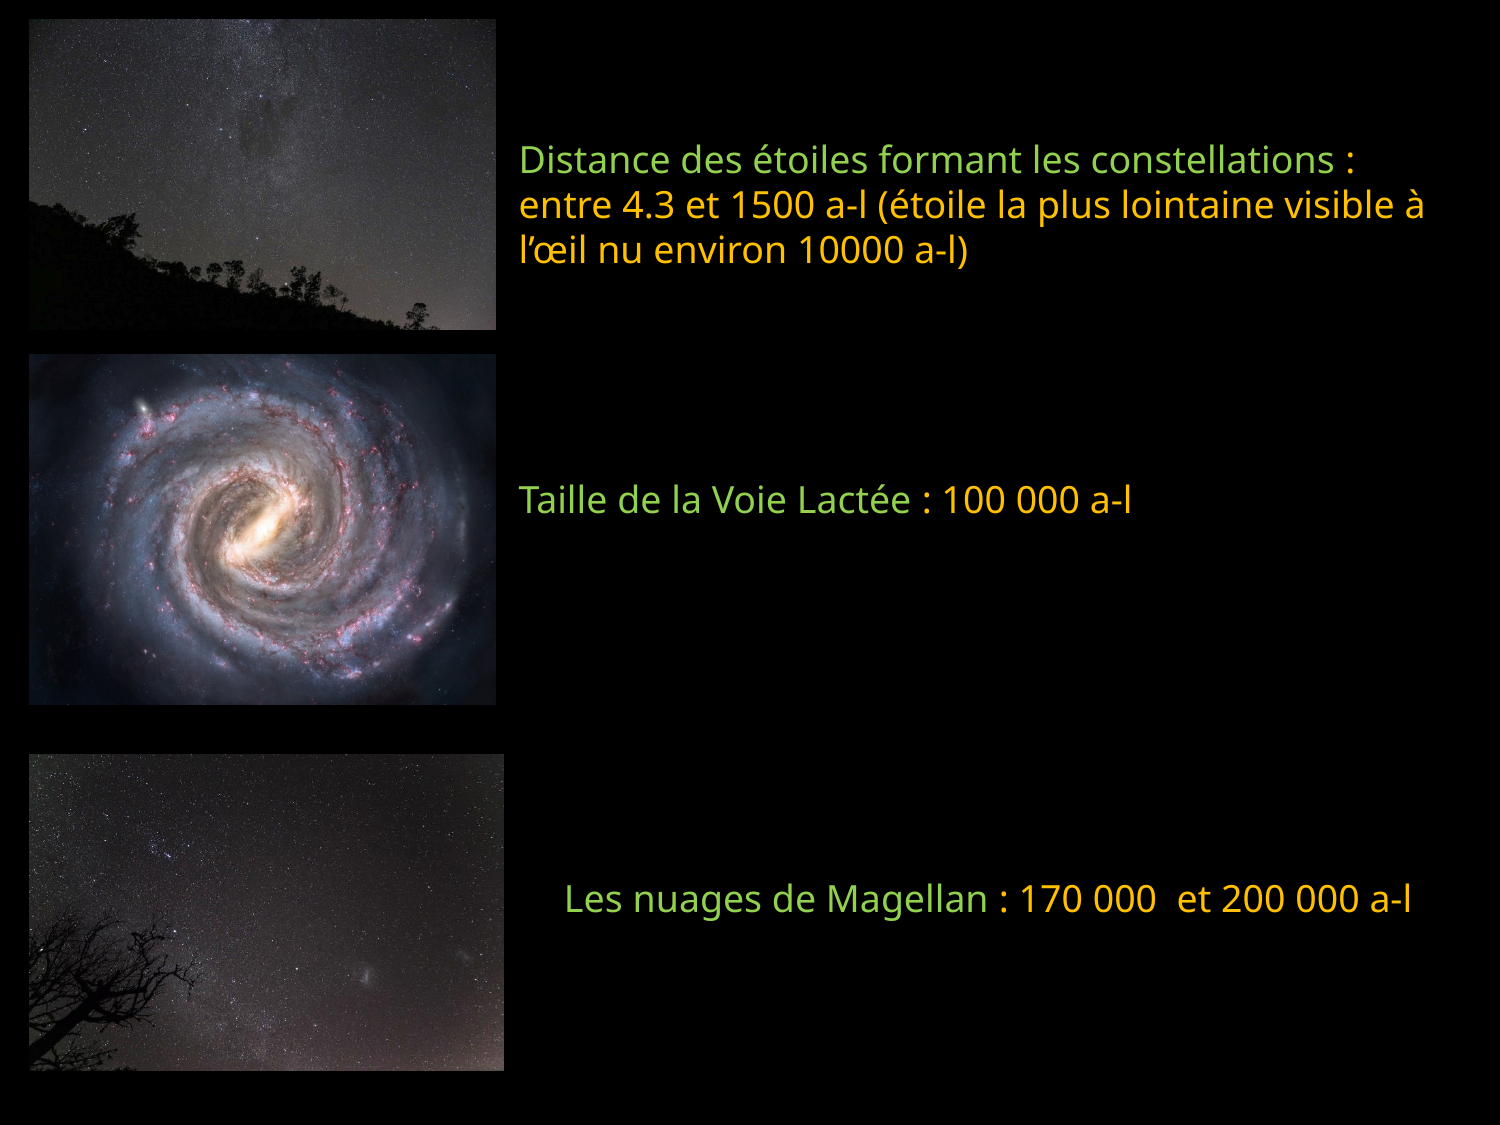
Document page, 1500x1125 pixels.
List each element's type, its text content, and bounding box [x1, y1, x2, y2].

picture [29, 18, 497, 331]
text_box Taille de la Voie Lactée : 100 000 a-l [503, 468, 1418, 529]
picture [29, 753, 505, 1071]
text_box Les nuages de Magellan : 170 000 et 200 000 a-l [549, 868, 1429, 928]
picture [29, 354, 497, 705]
text_box Distance des étoiles formant les constellations : entre 4.3 et 1500 a-l (étoile la plus lointaine visible à l’œil nu environ 10000 a-l) [503, 128, 1442, 279]
